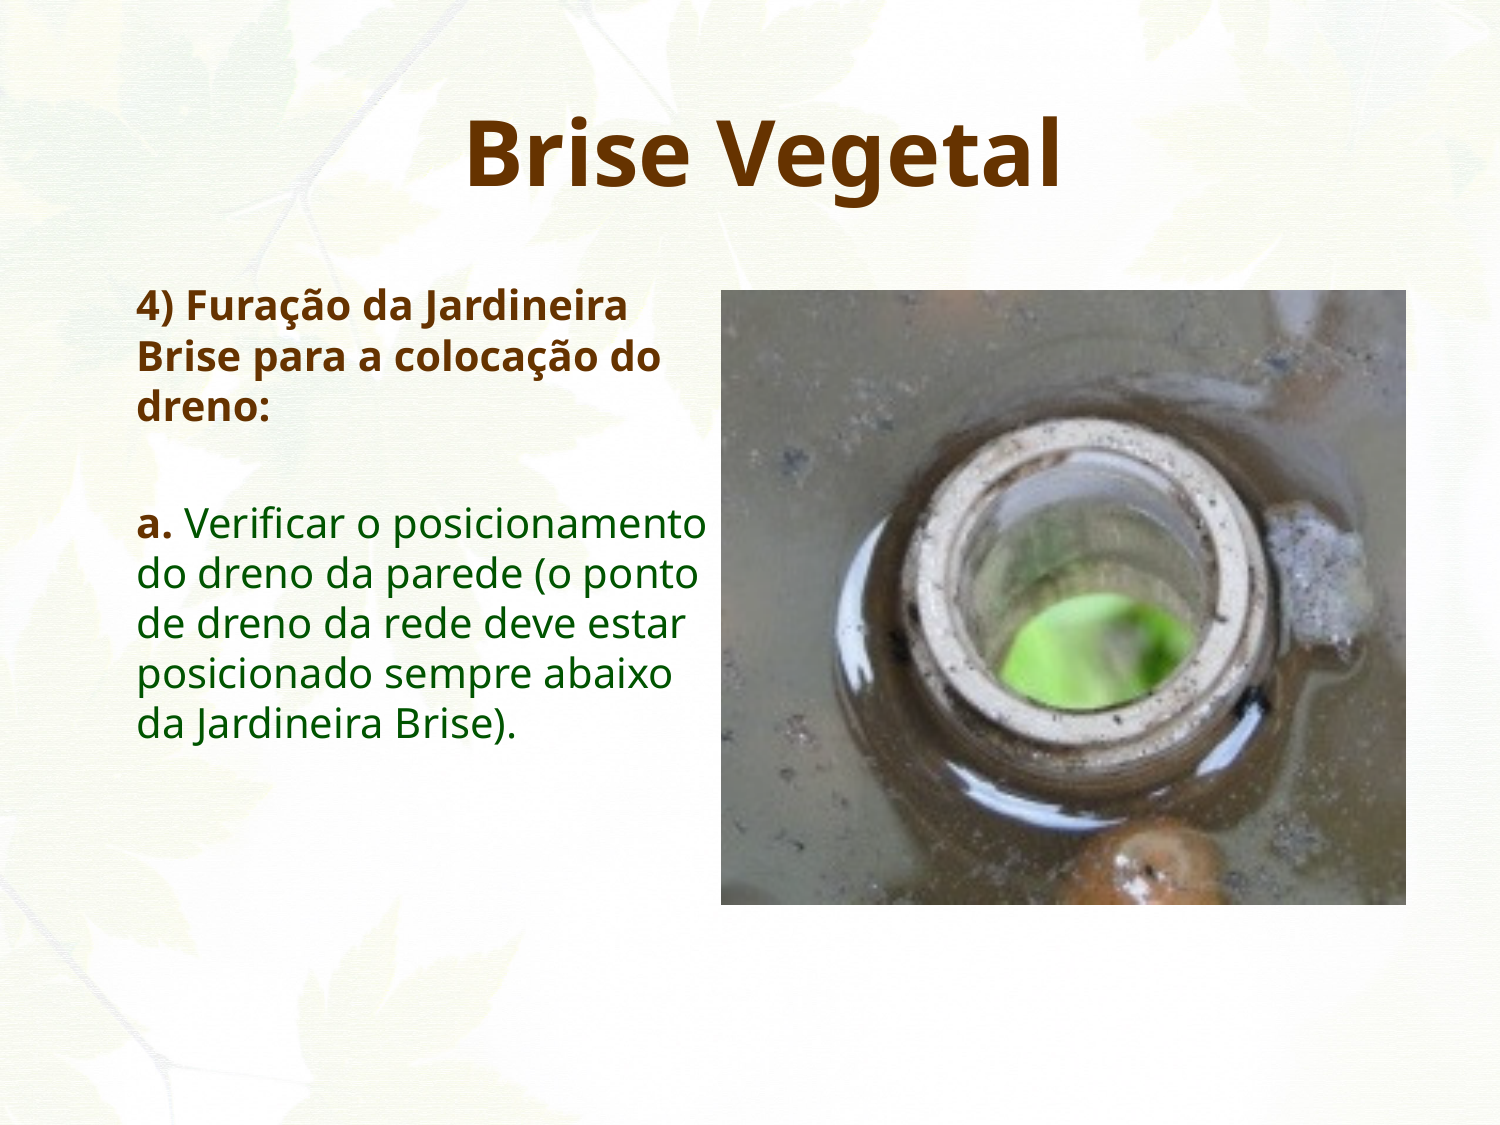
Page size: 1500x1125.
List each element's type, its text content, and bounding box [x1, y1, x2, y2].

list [721, 290, 1407, 906]
list 4) Furação da Jardineira Brise para a colocação do dreno: a. Verificar o posicionamento do dreno da parede (o ponto de dreno da rede deve estar posicionado sempre abaixo da Jardineira Brise). [64, 262, 738, 1005]
text_box Brise Vegetal [88, 56, 1439, 244]
picture [0, 0, 1500, 1125]
